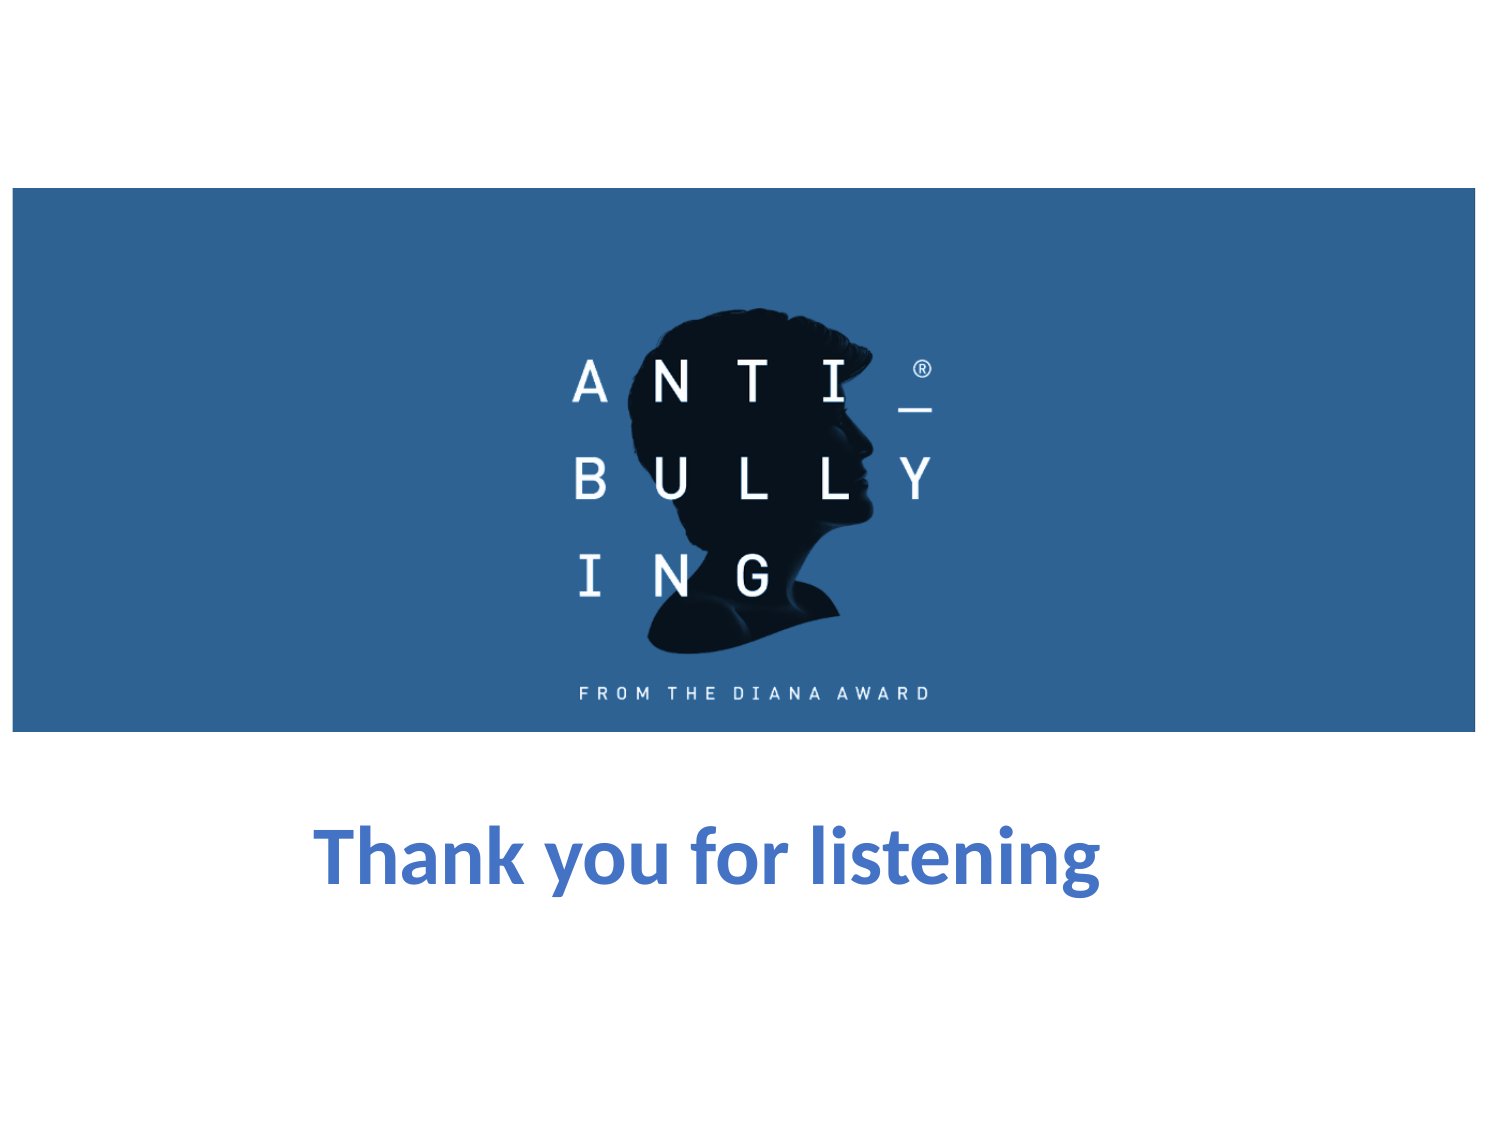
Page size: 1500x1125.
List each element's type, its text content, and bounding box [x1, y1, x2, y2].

picture [12, 188, 1476, 732]
text_box Thank you for listening [164, 786, 1271, 917]
